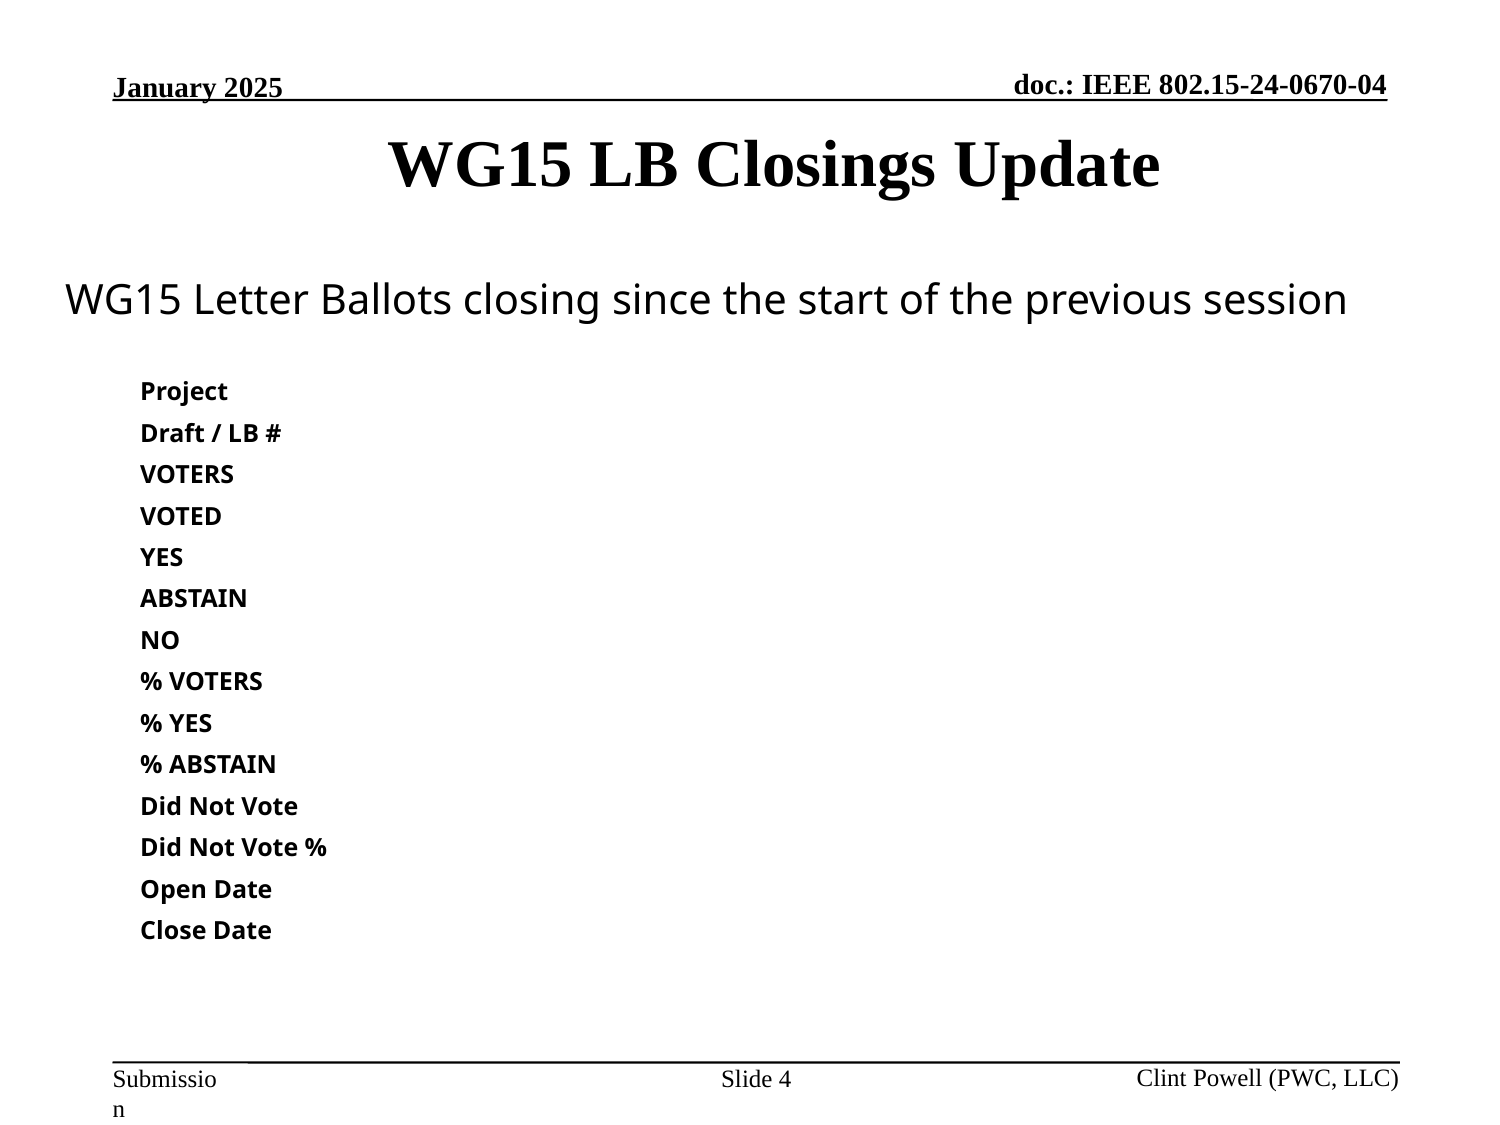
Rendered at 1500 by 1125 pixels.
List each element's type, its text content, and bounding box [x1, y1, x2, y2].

text_box WG15 Letter Ballots closing since the start of the previous session Project Draft / LB # VOTERS VOTED YES ABSTAIN NO % VOTERS % YES % ABSTAIN Did Not Vote Did Not Vote % Open Date Close Date [50, 274, 1450, 1028]
text_box WG15 LB Closings Update [112, 97, 1438, 222]
text_box [1187, 73, 1218, 97]
slide_number Slide 4 [712, 1062, 800, 1093]
